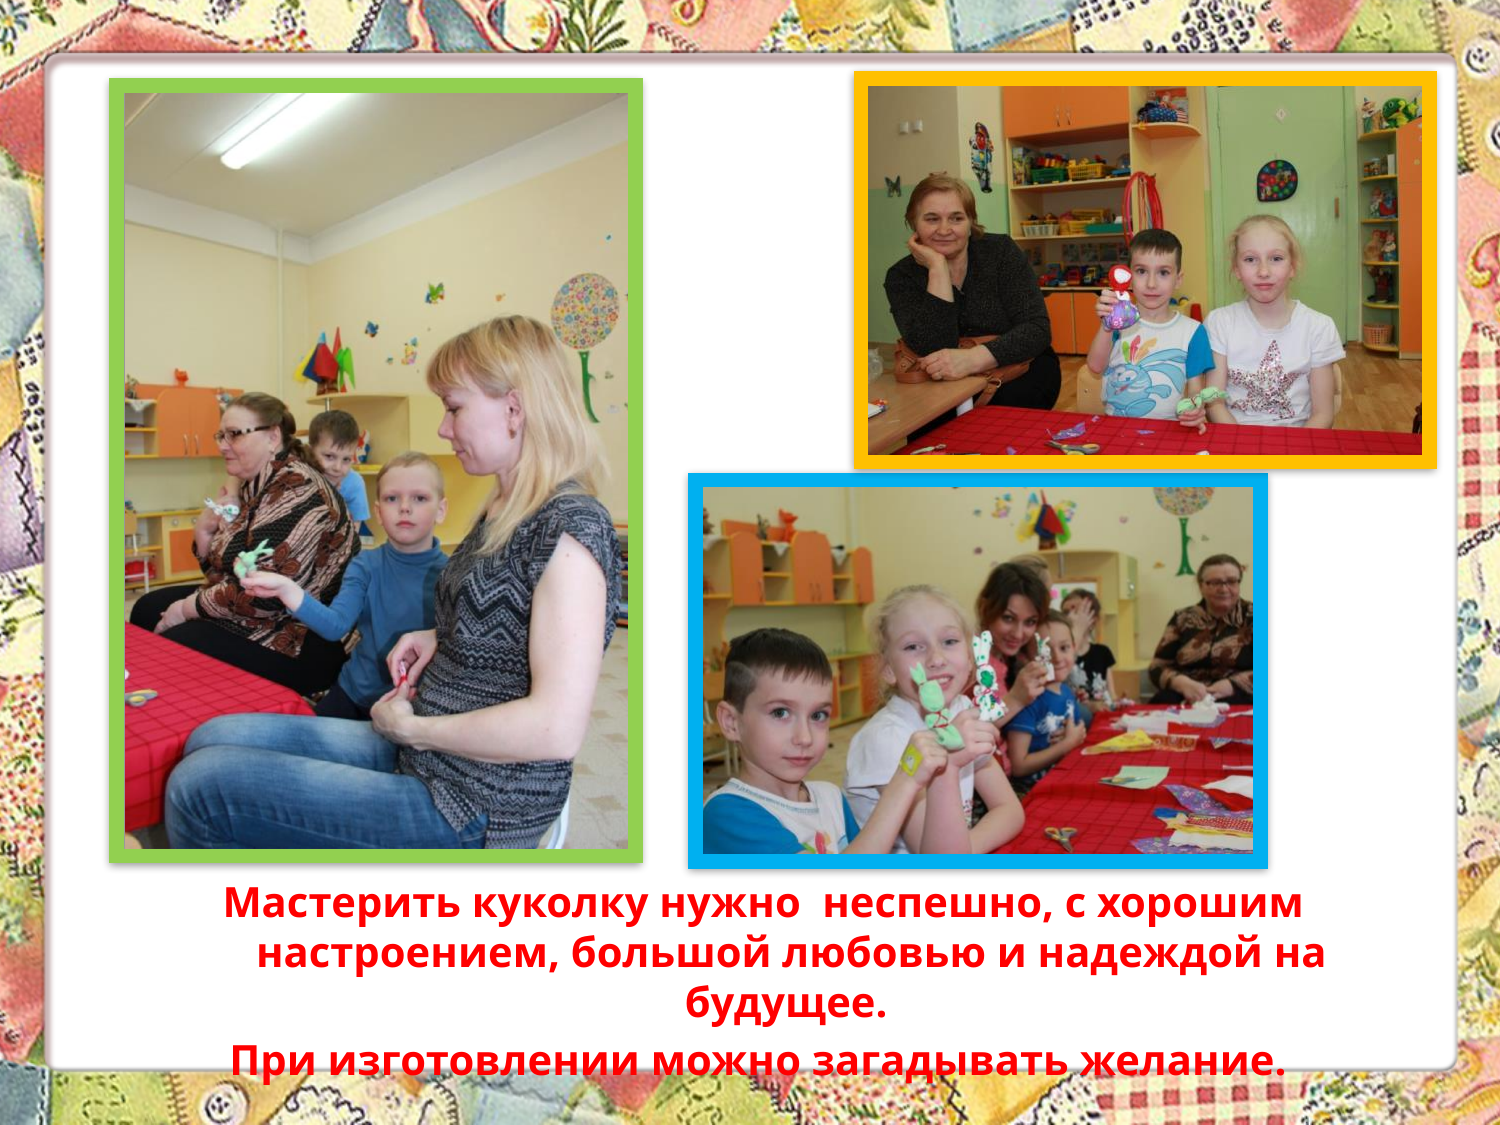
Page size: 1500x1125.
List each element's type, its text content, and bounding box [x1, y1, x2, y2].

list Мастерить куколку нужно неспешно, с хорошим настроением, большой любовью и надеждой на будущее. При изготовлении можно загадывать желание. [88, 751, 1439, 1125]
picture [0, 0, 1500, 1125]
picture [704, 488, 1252, 853]
